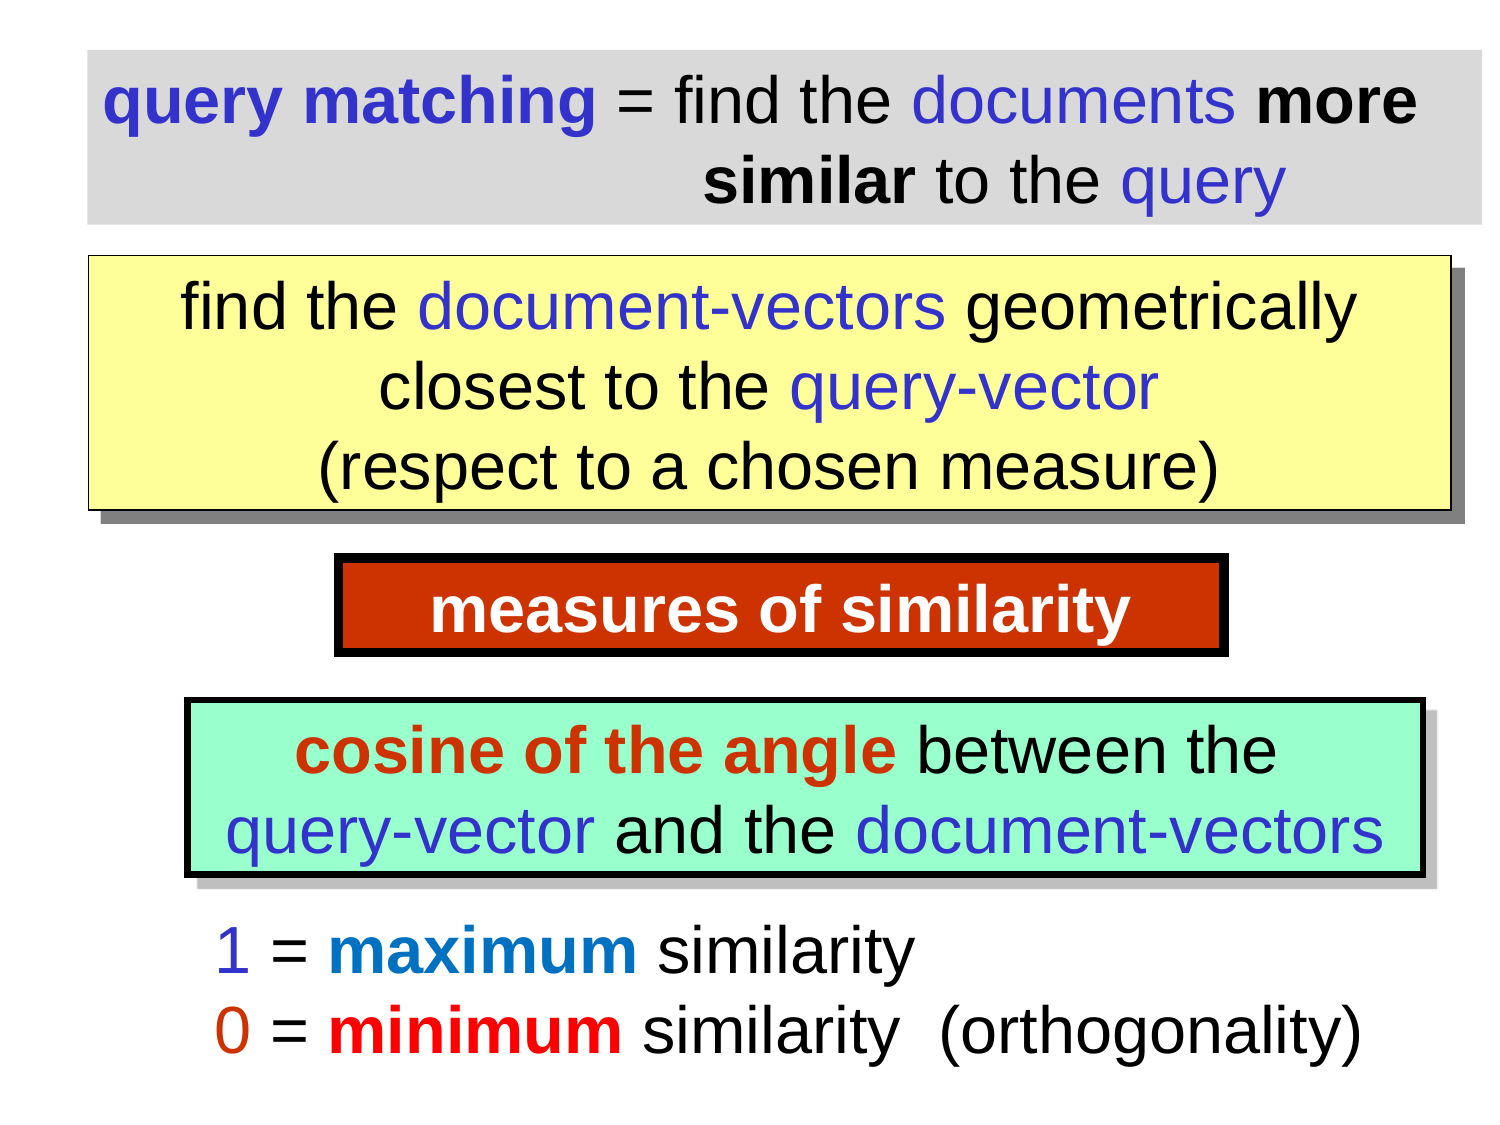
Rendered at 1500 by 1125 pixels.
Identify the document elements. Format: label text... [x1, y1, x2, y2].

text_box cosine of the angle between the query-vector and the document-vectors [187, 699, 1424, 875]
text_box 1 = maximum similarity 0 = minimum similarity (orthogonality) [199, 899, 1424, 1075]
text_box find the document-vectors geometrically closest to the query-vector (respect to a chosen measure) [88, 255, 1451, 511]
text_box measures of similarity [338, 558, 1225, 653]
text_box query matching = find the documents more similar to the query [87, 49, 1483, 225]
